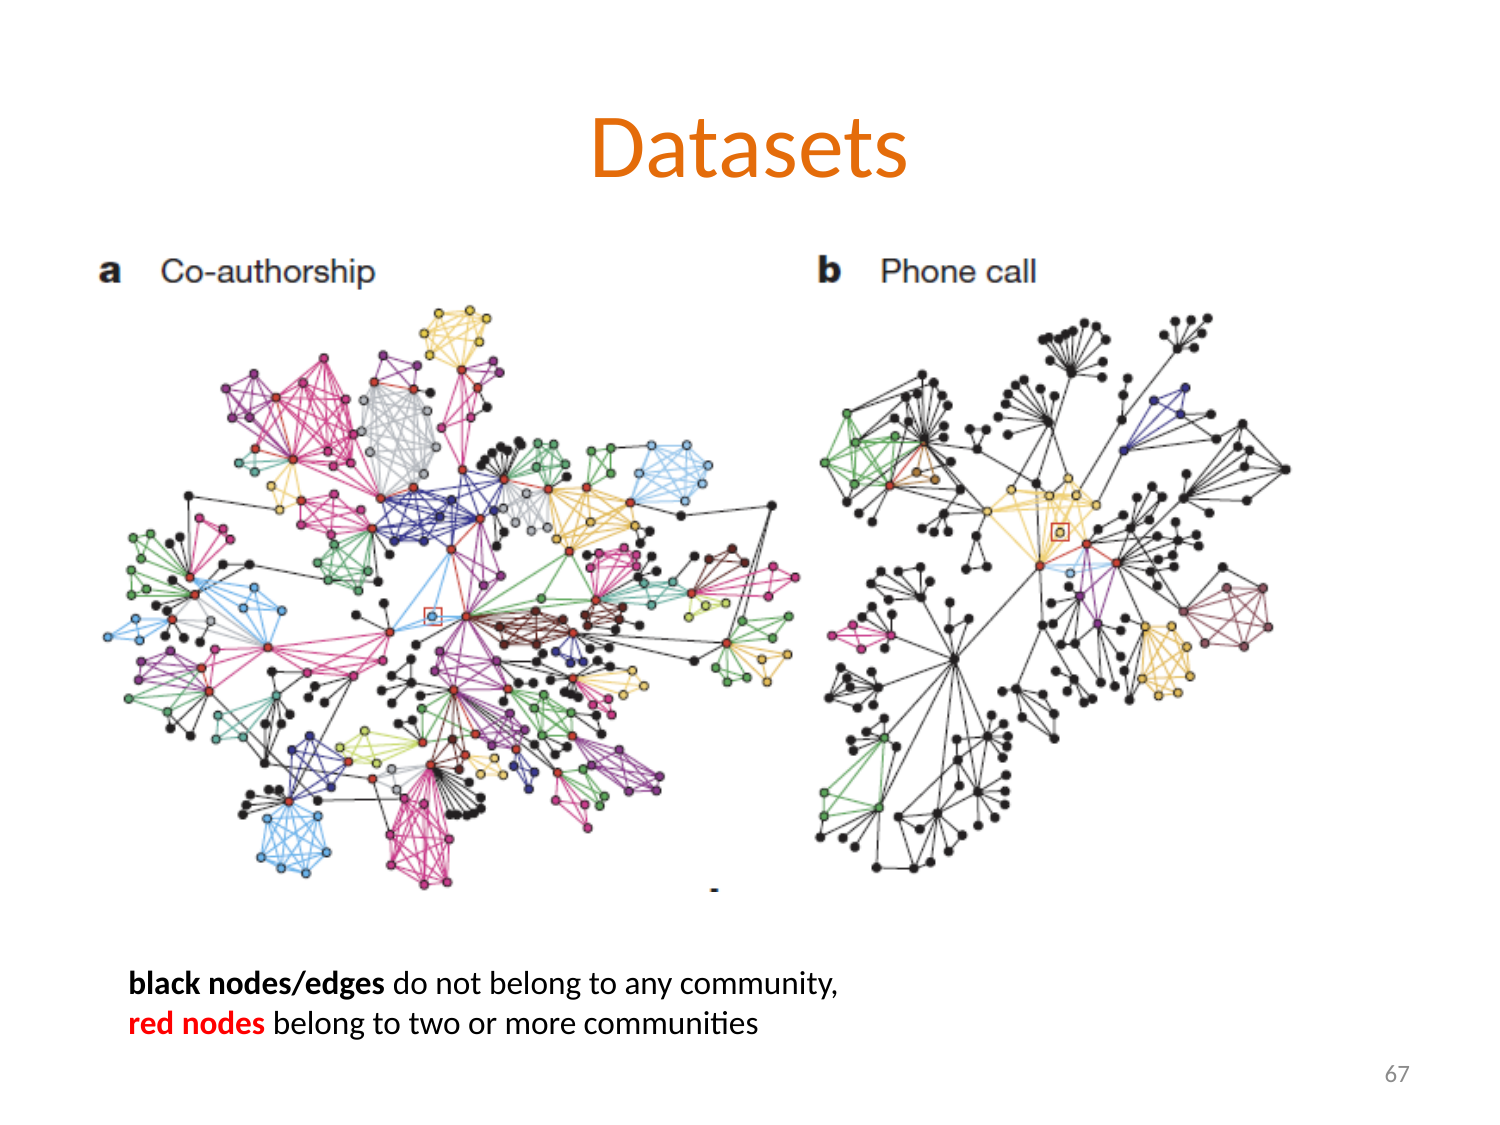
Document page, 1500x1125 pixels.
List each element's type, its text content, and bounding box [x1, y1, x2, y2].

text_box black nodes/edges do not belong to any community, red nodes belong to two or more communities [113, 953, 1246, 1049]
picture [88, 233, 1362, 893]
slide_number 67 [1074, 1042, 1425, 1103]
text_box Datasets [74, 78, 1425, 266]
